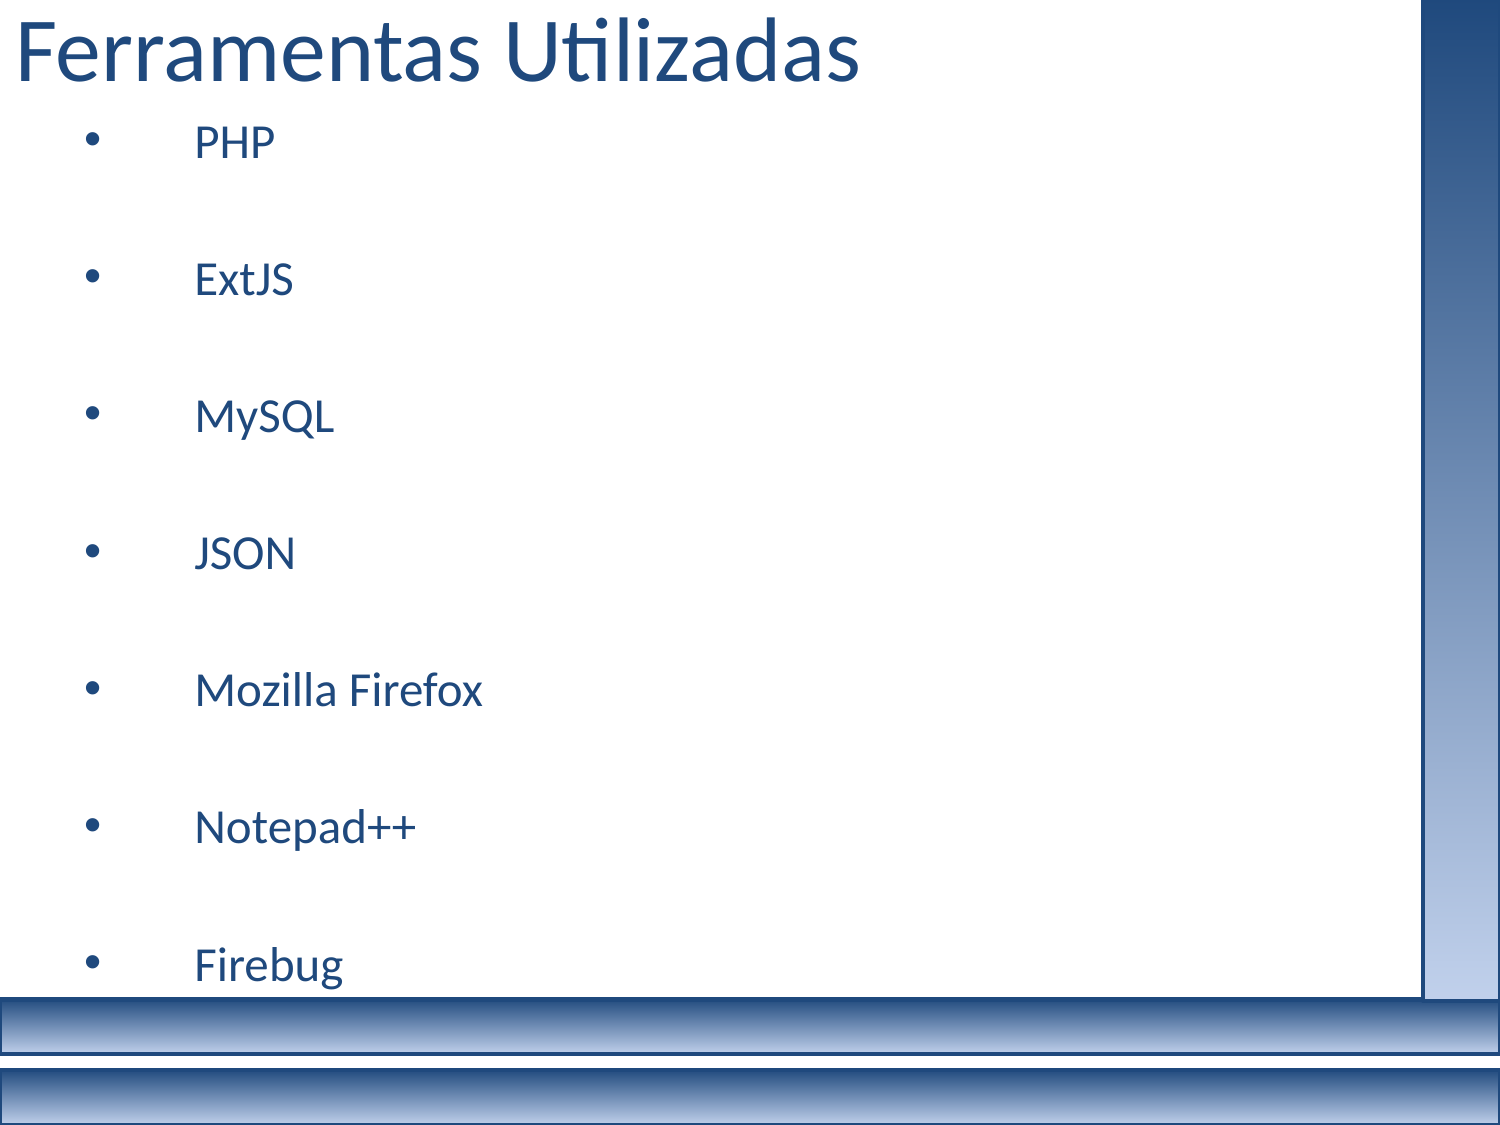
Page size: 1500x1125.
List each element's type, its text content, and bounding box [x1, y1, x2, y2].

text_box [1421, 0, 1500, 1003]
title Ferramentas Utilizadas [0, 0, 1105, 90]
text_box [0, 1068, 1500, 1125]
text_box PHP ExtJS MySQL JSON Mozilla Firefox Notepad++ Firebug [69, 101, 1258, 1001]
text_box [0, 997, 1500, 1056]
